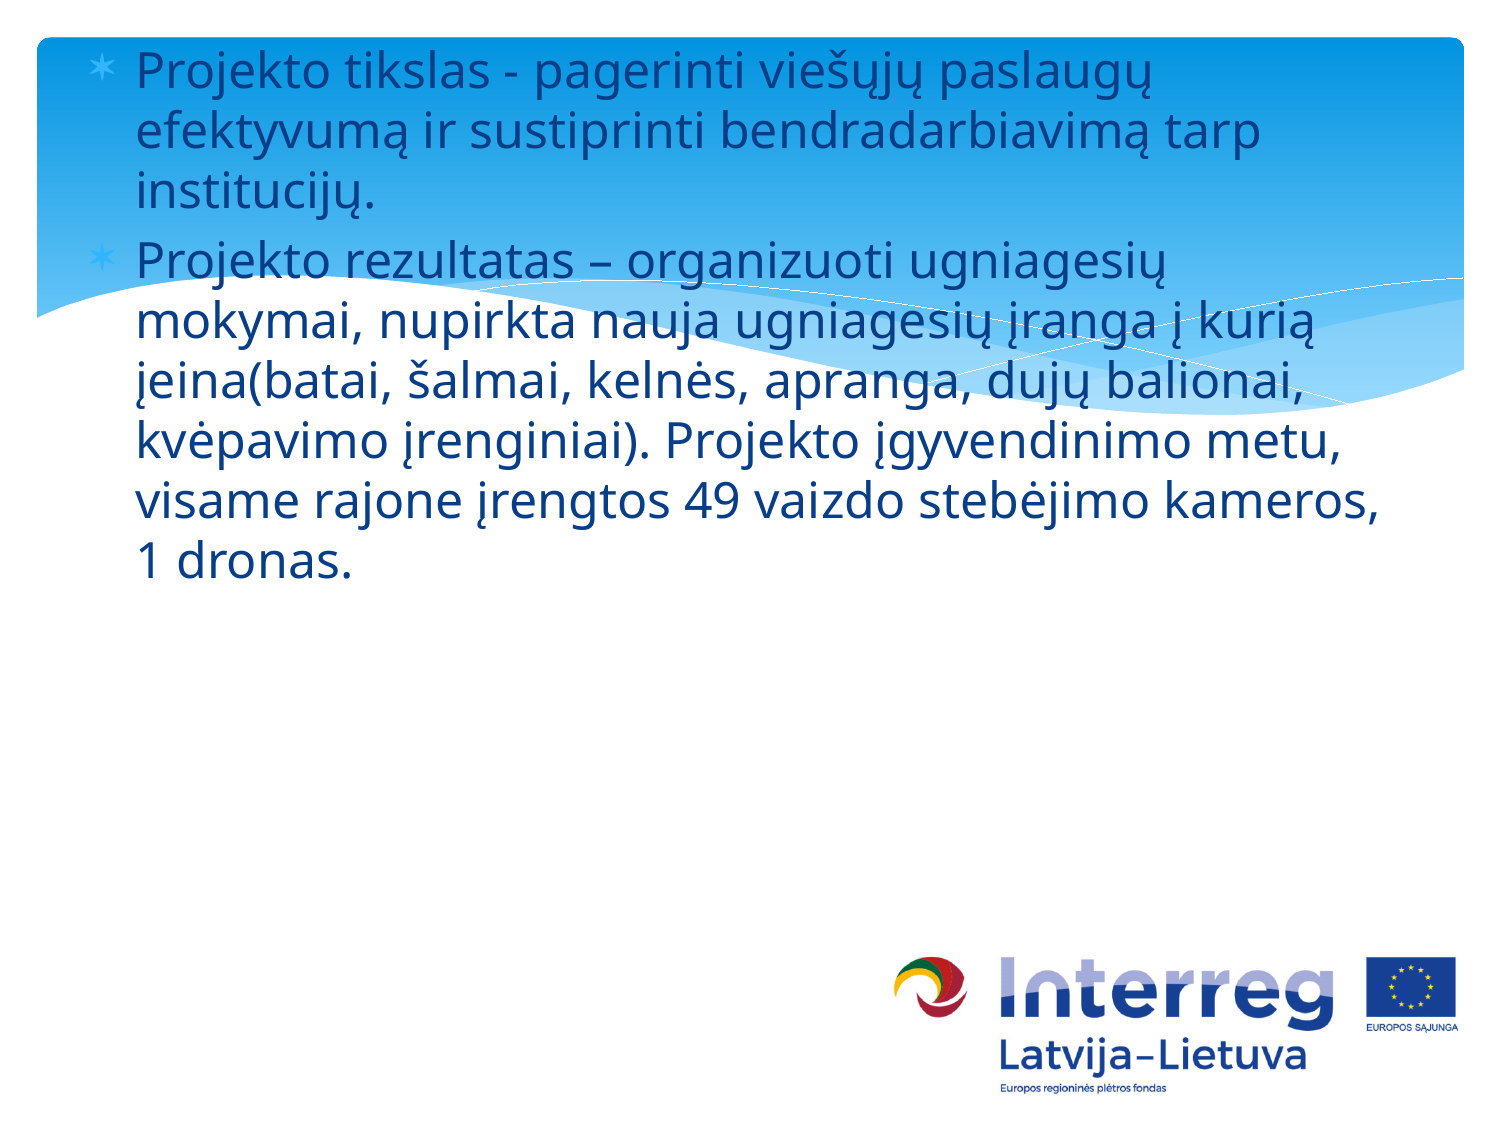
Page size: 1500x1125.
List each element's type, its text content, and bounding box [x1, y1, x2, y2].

list Projekto tikslas - pagerinti viešųjų paslaugų efektyvumą ir sustiprinti bendradarbiavimą tarp institucijų. Projekto rezultatas – organizuoti ugniagesių mokymai, nupirkta nauja ugniagesių įranga į kurią įeina(batai, šalmai, kelnės, apranga, dujų balionai, kvėpavimo įrenginiai). Projekto įgyvendinimo metu, visame rajone įrengtos 49 vaizdo stebėjimo kameros, 1 dronas. [75, 30, 1425, 1005]
picture [848, 912, 1500, 1125]
